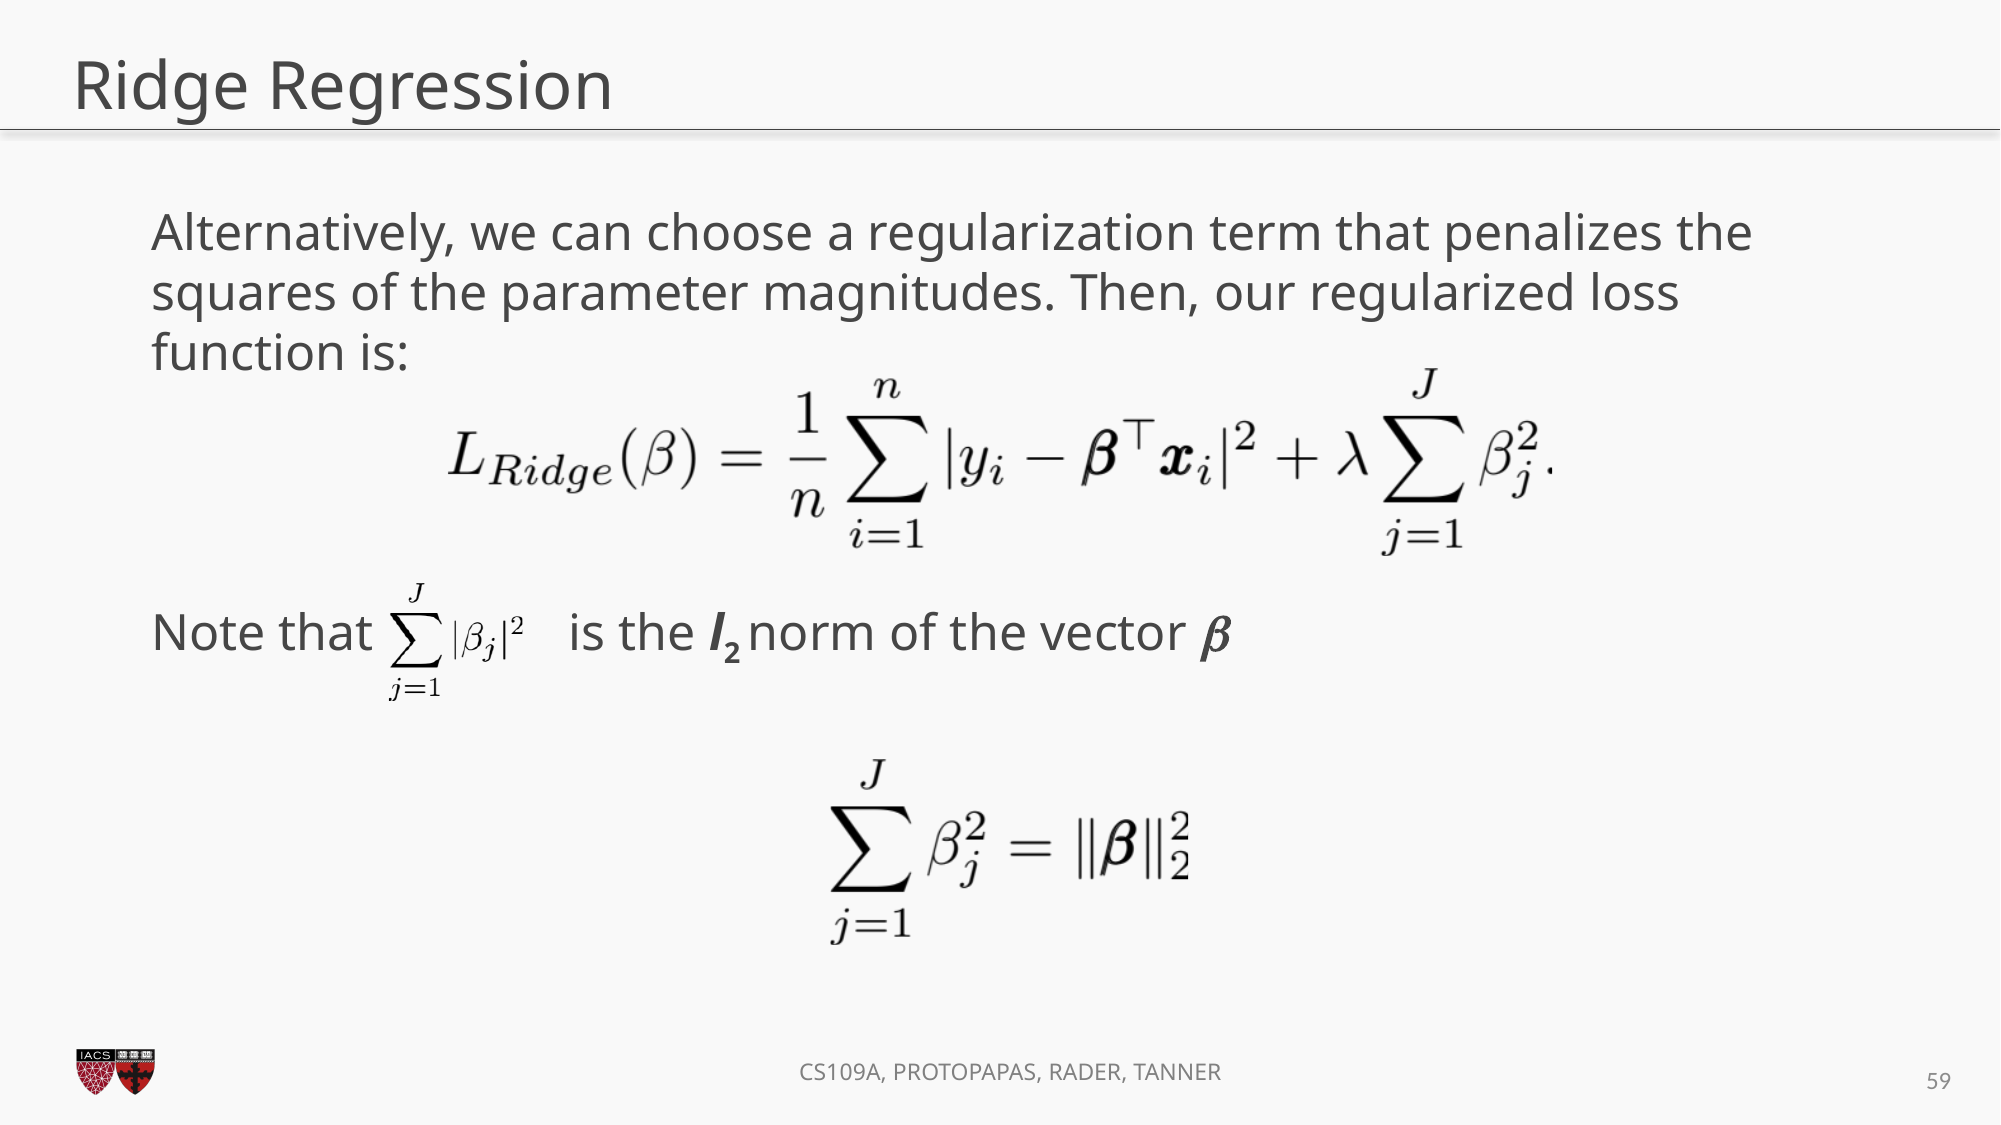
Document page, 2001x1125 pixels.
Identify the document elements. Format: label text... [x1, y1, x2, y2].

slide_number 59 [1500, 1050, 1967, 1110]
list Alternatively, we can choose a regularization term that penalizes the squares of the parameter magnitudes. Then, our regularized loss function is: Note that is the l2 norm of the vector b [136, 193, 1881, 540]
picture [830, 758, 1189, 945]
picture [447, 367, 1553, 556]
picture [388, 582, 523, 701]
title Ridge Regression [57, 35, 1943, 162]
picture [75, 1049, 155, 1095]
